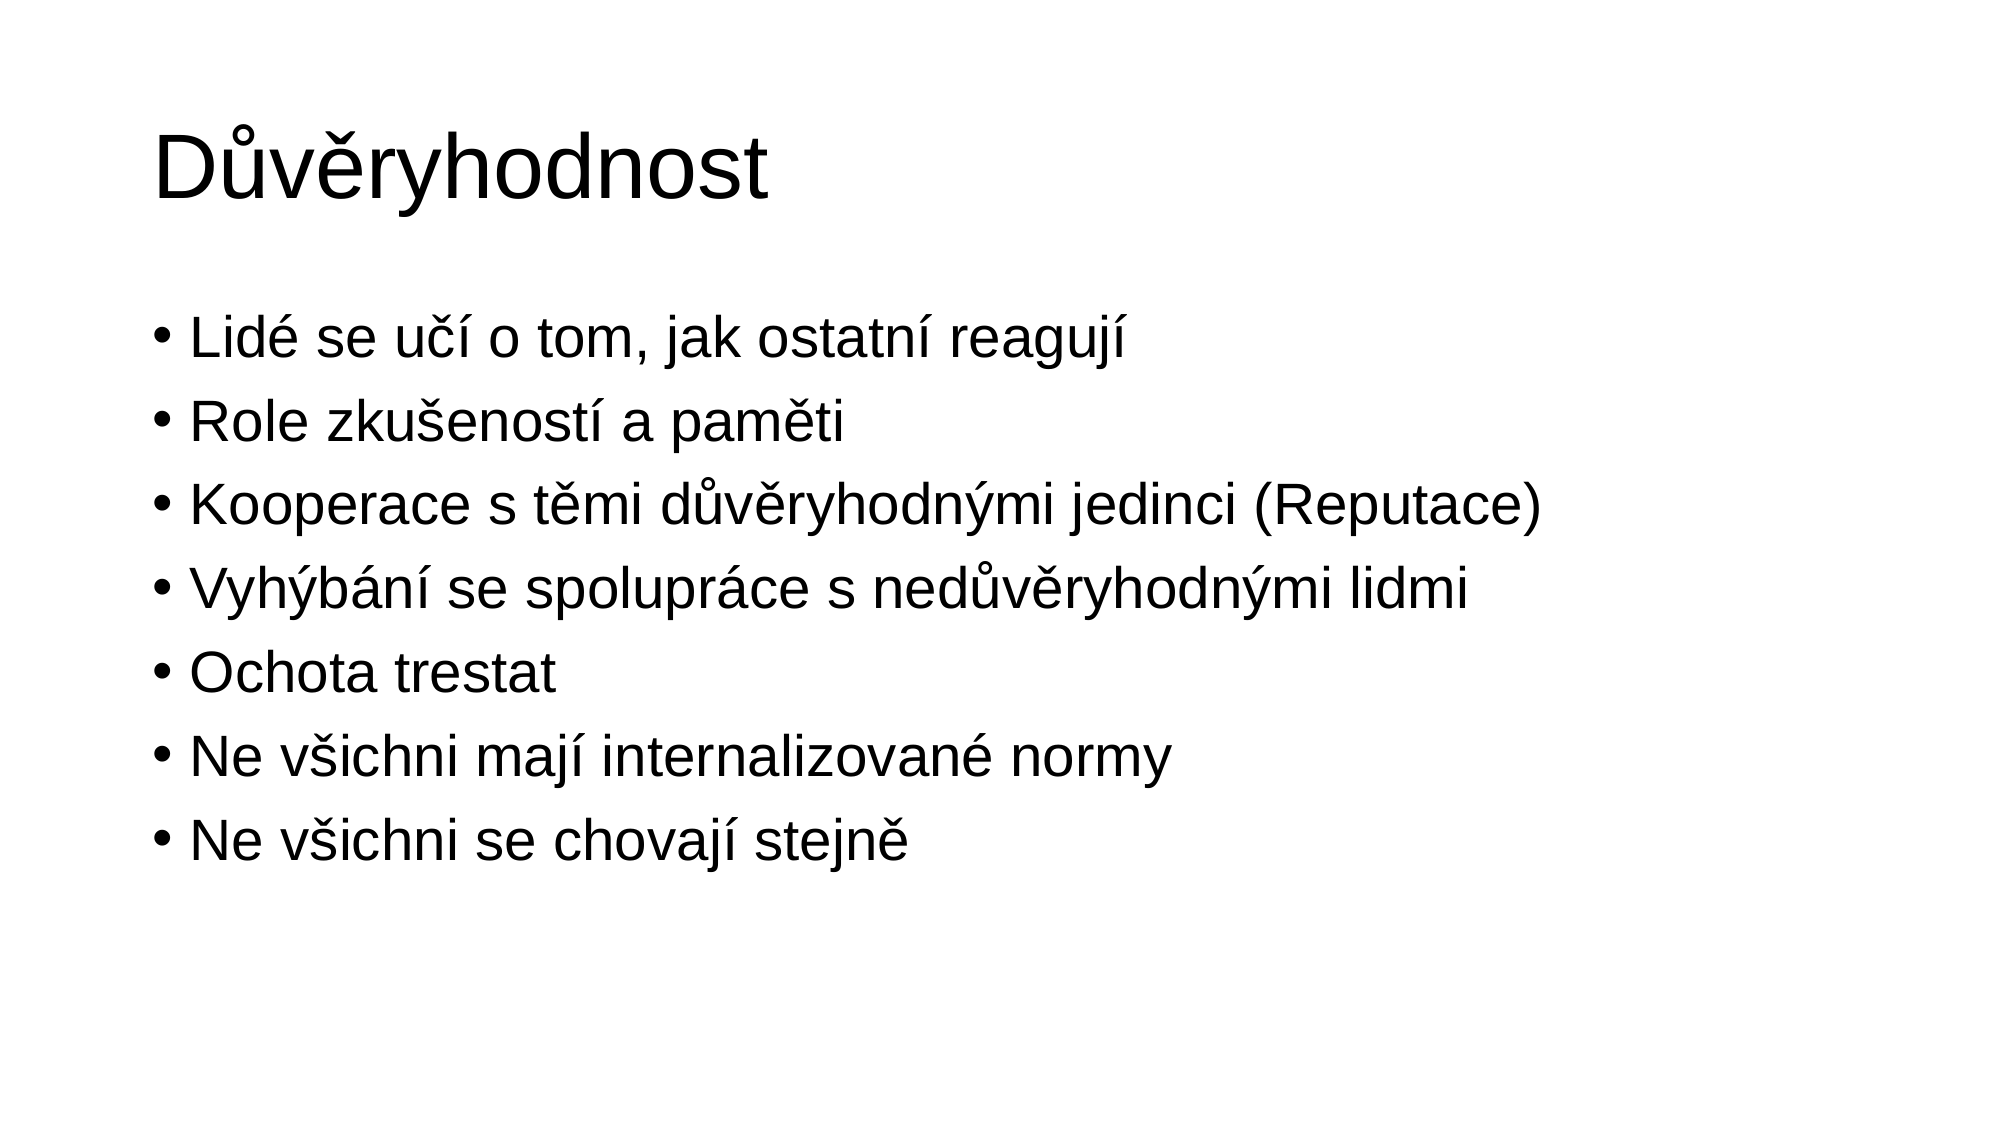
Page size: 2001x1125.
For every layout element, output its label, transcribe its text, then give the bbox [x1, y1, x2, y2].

list Lidé se učí o tom, jak ostatní reagují Role zkušeností a paměti Kooperace s těmi důvěryhodnými jedinci (Reputace) Vyhýbání se spolupráce s nedůvěryhodnými lidmi Ochota trestat Ne všichni mají internalizované normy Ne všichni se chovají stejně [137, 299, 1863, 1014]
title Důvěryhodnost [137, 59, 1863, 278]
